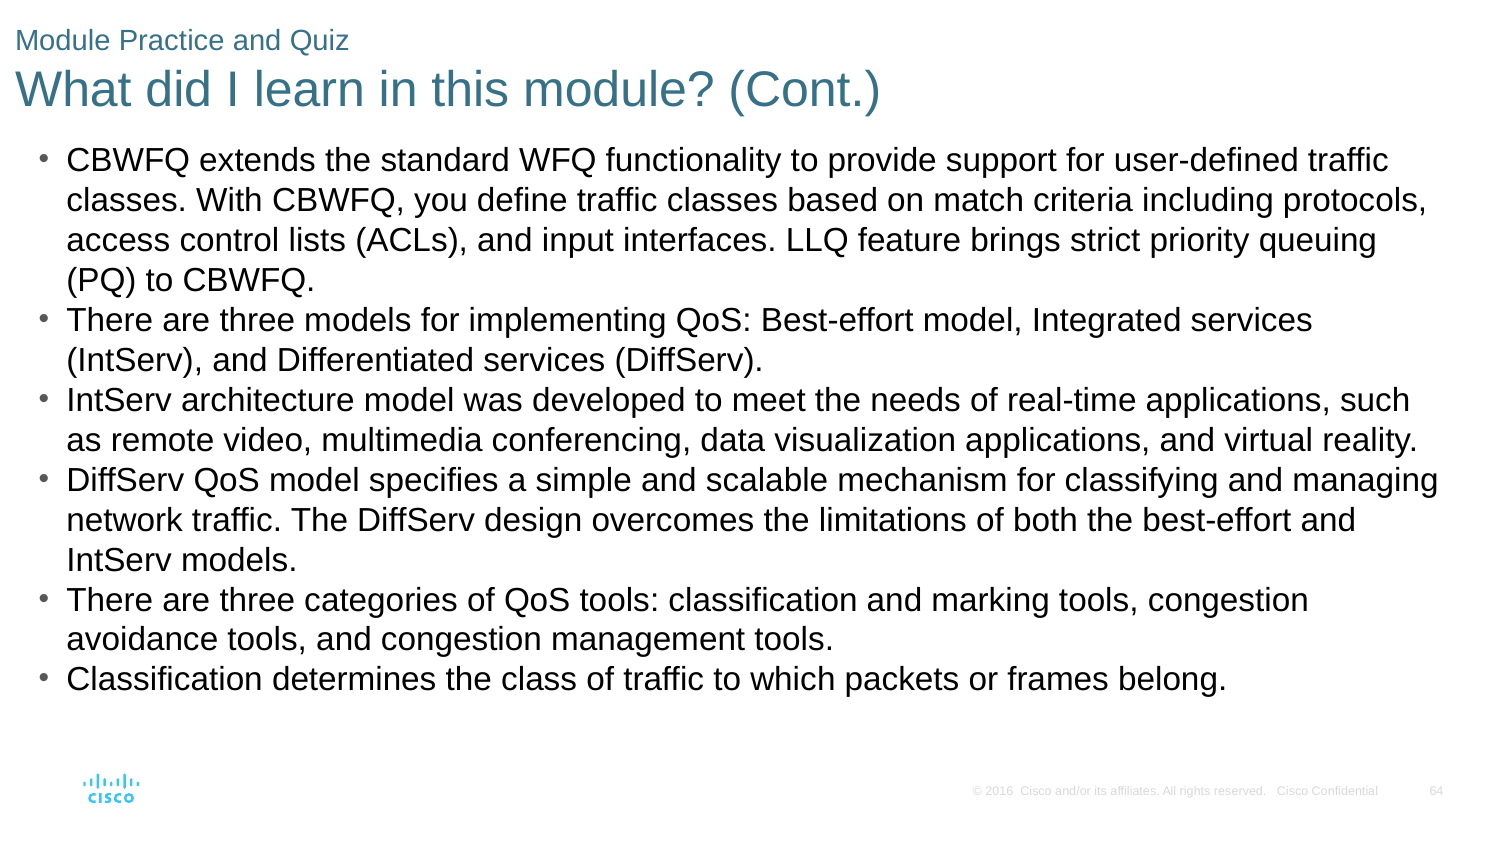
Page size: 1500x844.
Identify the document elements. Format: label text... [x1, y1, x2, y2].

title Module Practice and Quiz What did I learn in this module? (Cont.) [0, 6, 1500, 131]
list CBWFQ extends the standard WFQ functionality to provide support for user-defined traffic classes. With CBWFQ, you define traffic classes based on match criteria including protocols, access control lists (ACLs), and input interfaces. LLQ feature brings strict priority queuing (PQ) to CBWFQ. There are three models for implementing QoS: Best-effort model, Integrated services (IntServ), and Differentiated services (DiffServ). IntServ architecture model was developed to meet the needs of real-time applications, such as remote video, multimedia conferencing, data visualization applications, and virtual reality. DiffServ QoS model specifies a simple and scalable mechanism for classifying and managing network traffic. The DiffServ design overcomes the limitations of both the best-effort and IntServ models. There are three categories of QoS tools: classification and marking tools, congestion avoidance tools, and congestion management tools. Classification determines the class of traffic to which packets or frames belong. [23, 131, 1476, 738]
